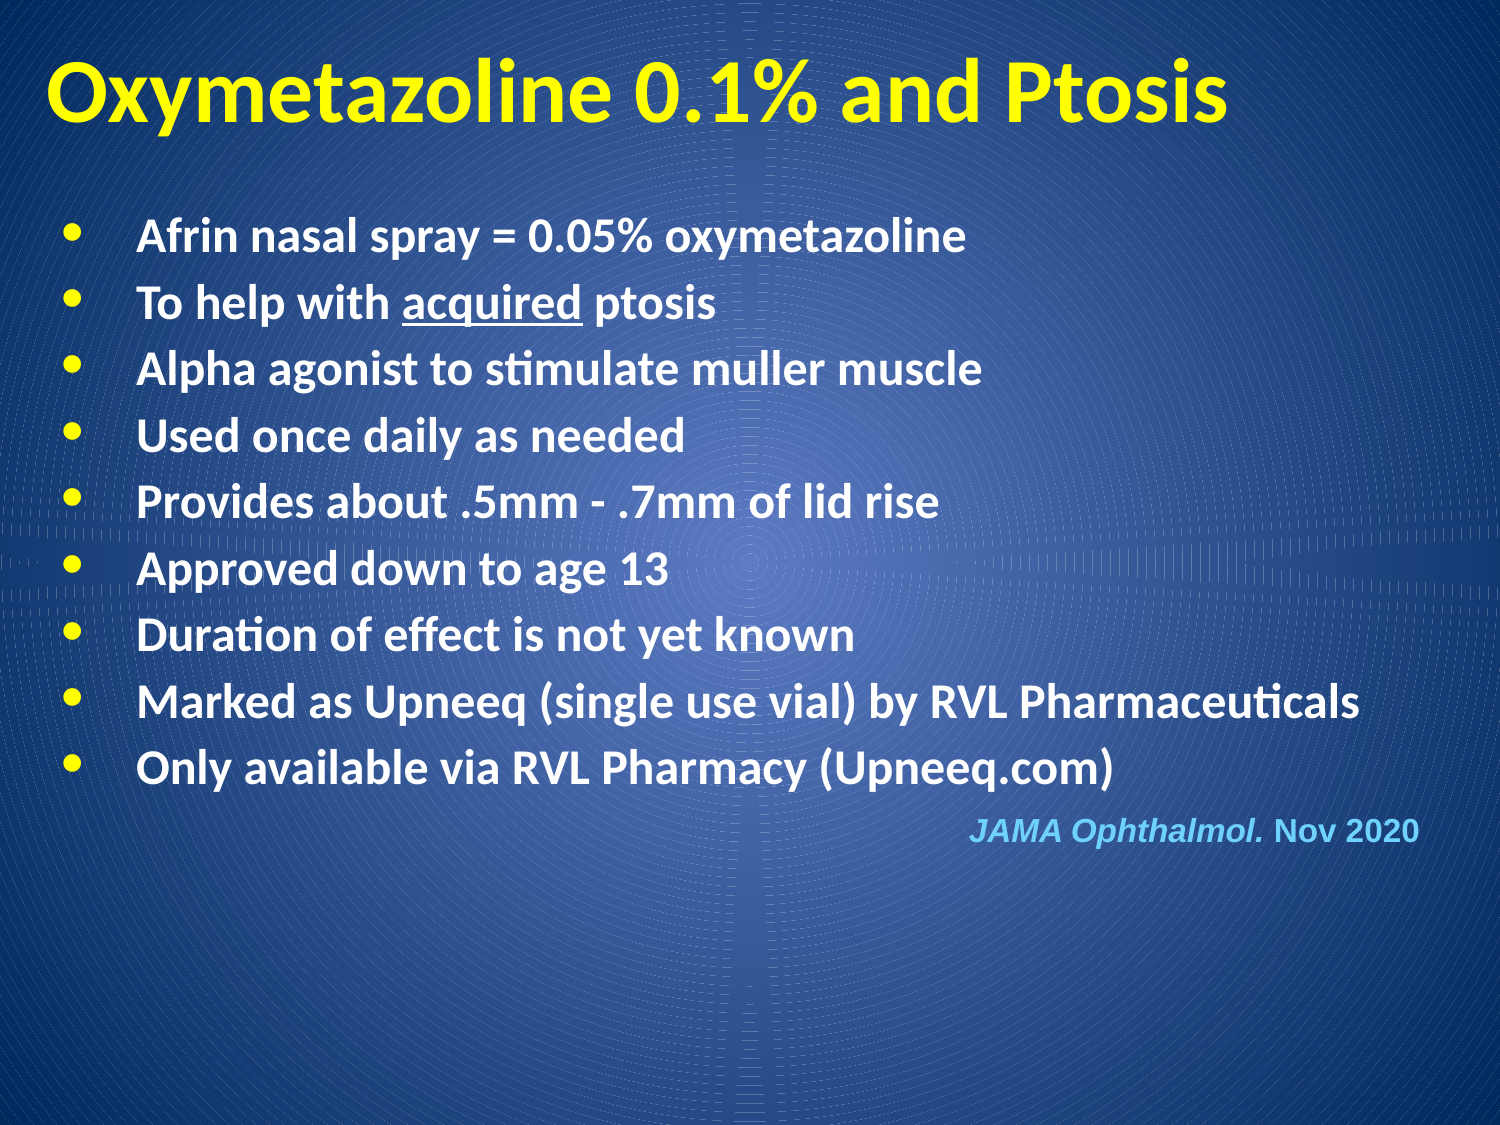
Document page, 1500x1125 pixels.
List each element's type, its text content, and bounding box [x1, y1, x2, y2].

title Oxymetazoline 0.1% and Ptosis [31, 31, 1469, 155]
text_box JAMA Ophthalmol. Nov 2020 [954, 802, 1500, 857]
list Afrin nasal spray = 0.05% oxymetazoline To help with acquired ptosis Alpha agonist to stimulate muller muscle Used once daily as needed Provides about .5mm - .7mm of lid rise Approved down to age 13 Duration of effect is not yet known Marked as Upneeq (single use vial) by RVL Pharmaceuticals Only available via RVL Pharmacy (Upneeq.com) [44, 202, 1483, 1012]
